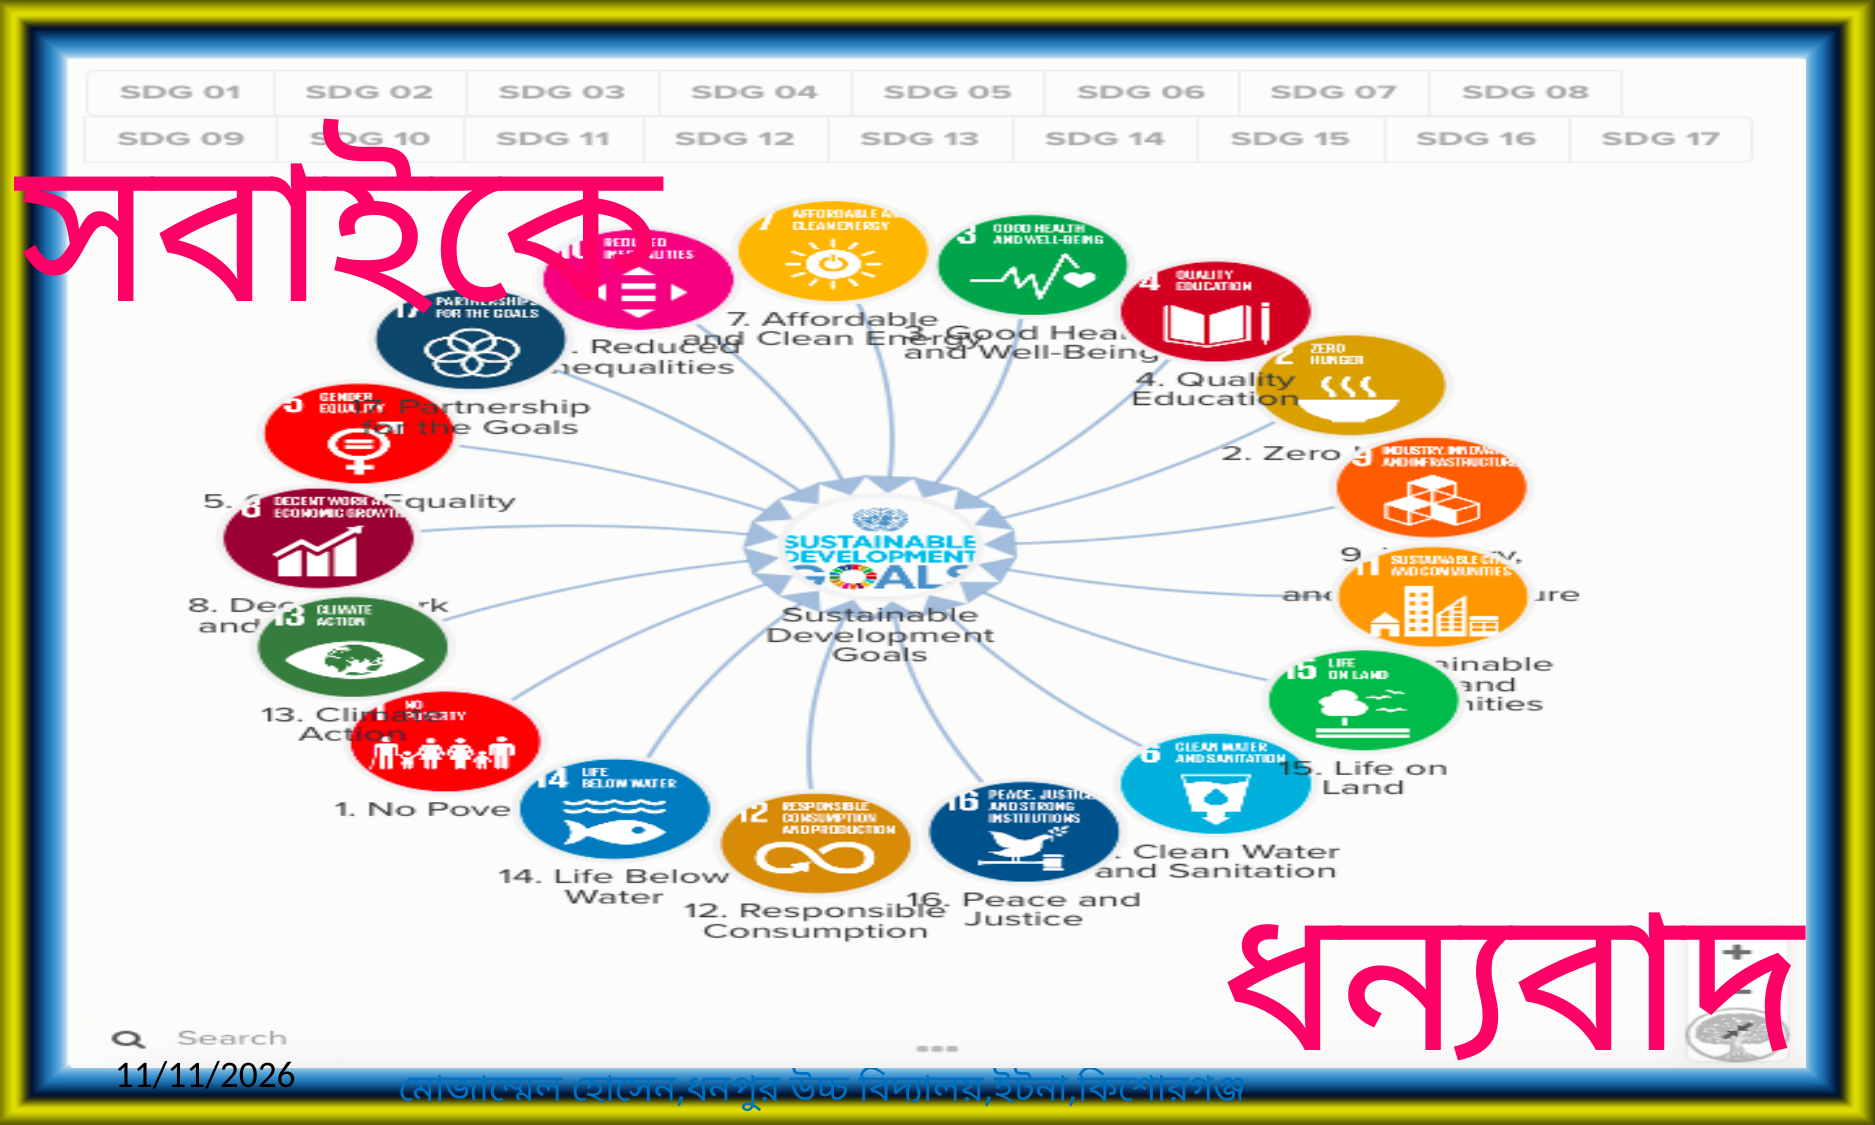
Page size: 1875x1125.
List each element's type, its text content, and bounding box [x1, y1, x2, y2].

text_box ধন্যবাদ [1205, 842, 1820, 1098]
text_box সবাইকে [1, 94, 71, 350]
picture [0, 0, 1875, 1125]
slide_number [99, 1068, 567, 1103]
